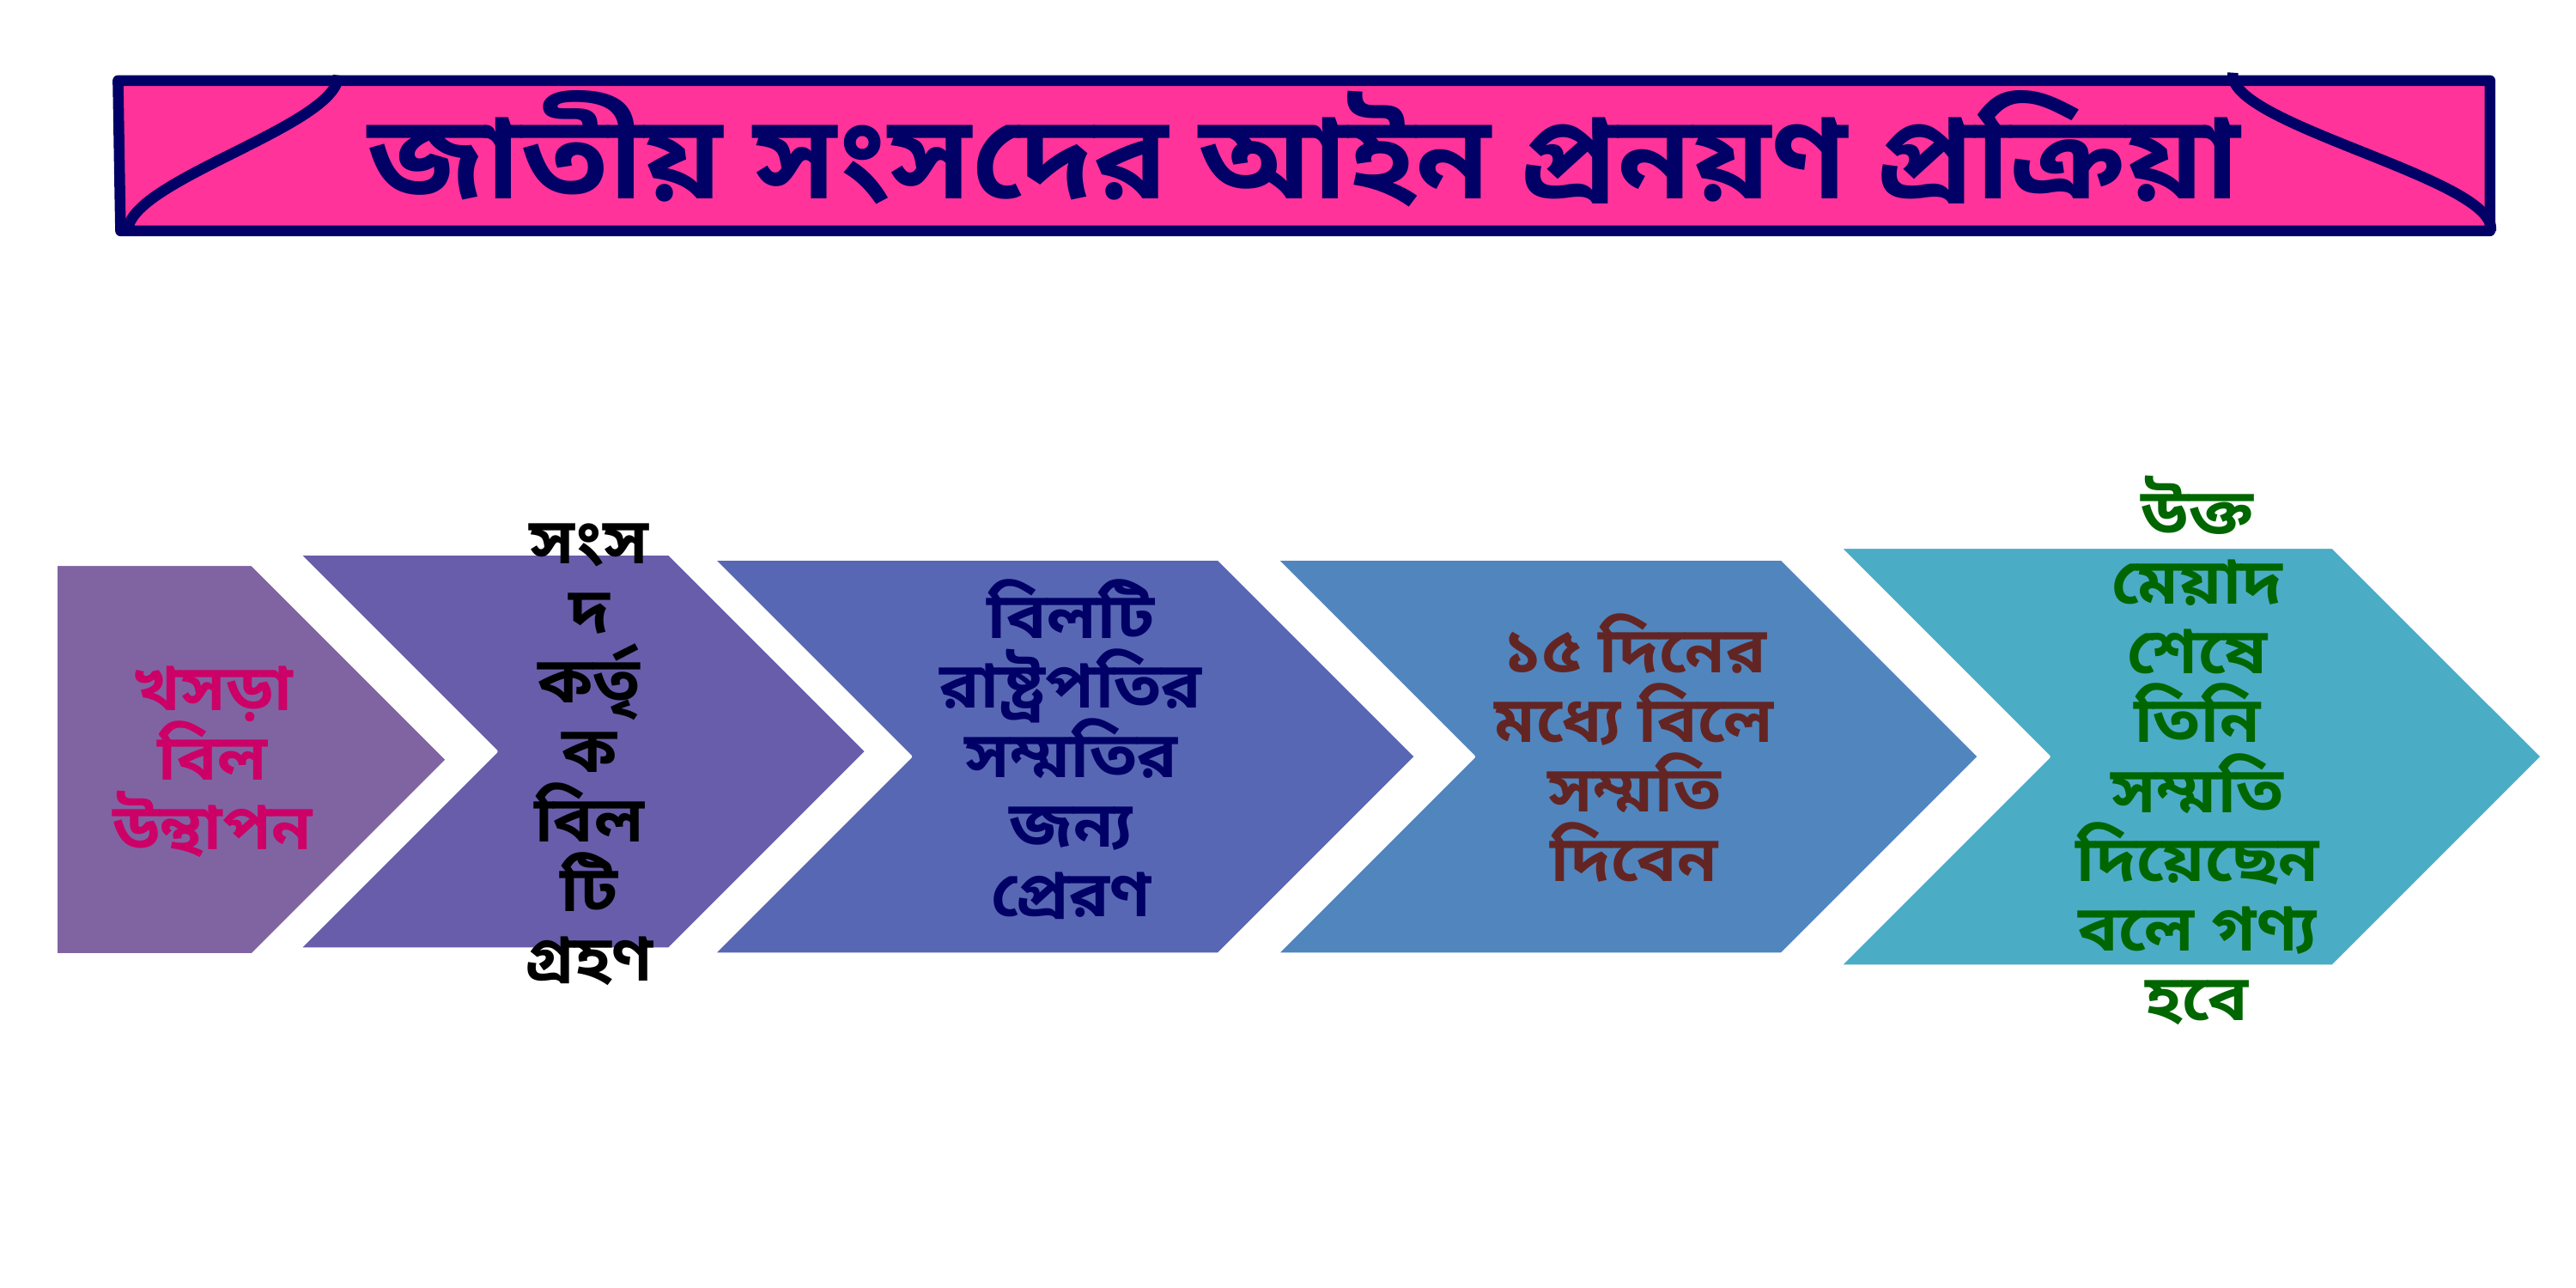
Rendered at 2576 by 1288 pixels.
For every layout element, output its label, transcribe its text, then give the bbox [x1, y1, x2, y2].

text_box জাতীয় সংসদের আইন প্রনয়ণ প্রক্রিয়া [116, 72, 2494, 233]
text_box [32, 257, 2544, 1256]
